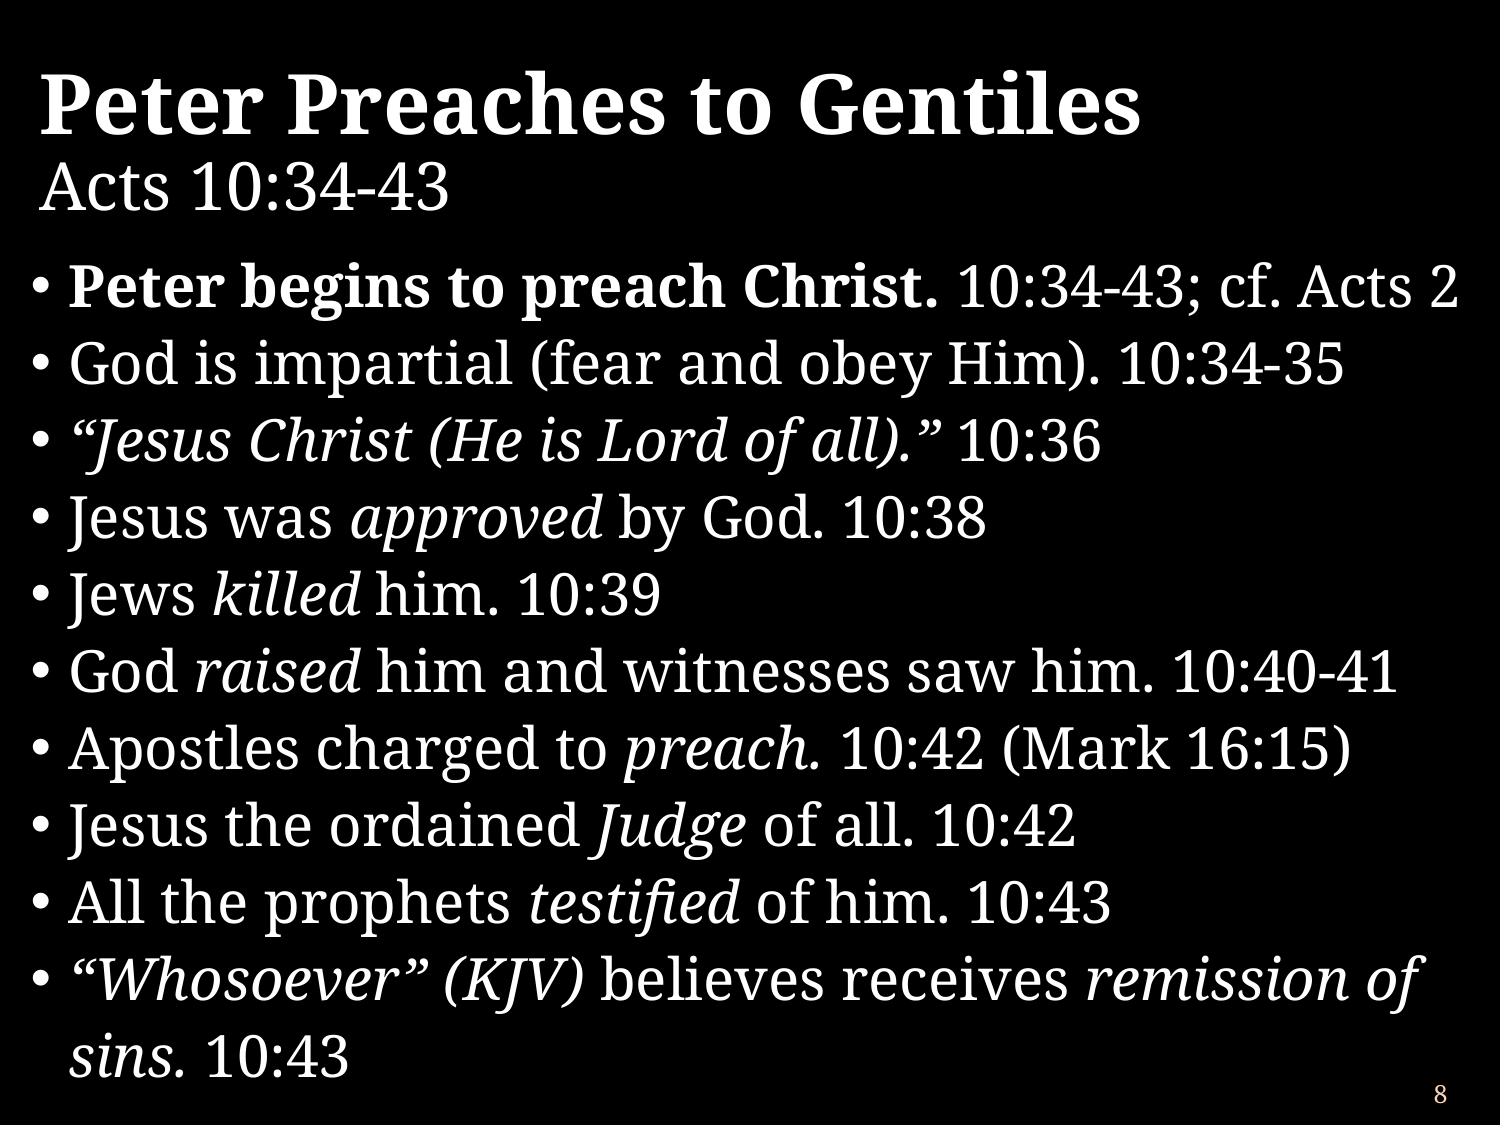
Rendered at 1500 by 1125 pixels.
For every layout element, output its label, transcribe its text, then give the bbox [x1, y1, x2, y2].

list Peter begins to preach Christ. 10:34-43; cf. Acts 2 God is impartial (fear and obey Him). 10:34-35 “Jesus Christ (He is Lord of all).” 10:36 Jesus was approved by God. 10:38 Jews killed him. 10:39 God raised him and witnesses saw him. 10:40-41 Apostles charged to preach. 10:42 (Mark 16:15) Jesus the ordained Judge of all. 10:42 All the prophets testified of him. 10:43 “Whosoever” (KJV) believes receives remission of sins. 10:43 [15, 235, 1491, 1097]
title Peter Preaches to Gentiles Acts 10:34-43 [24, 42, 1425, 235]
slide_number 8 [1112, 1065, 1463, 1125]
